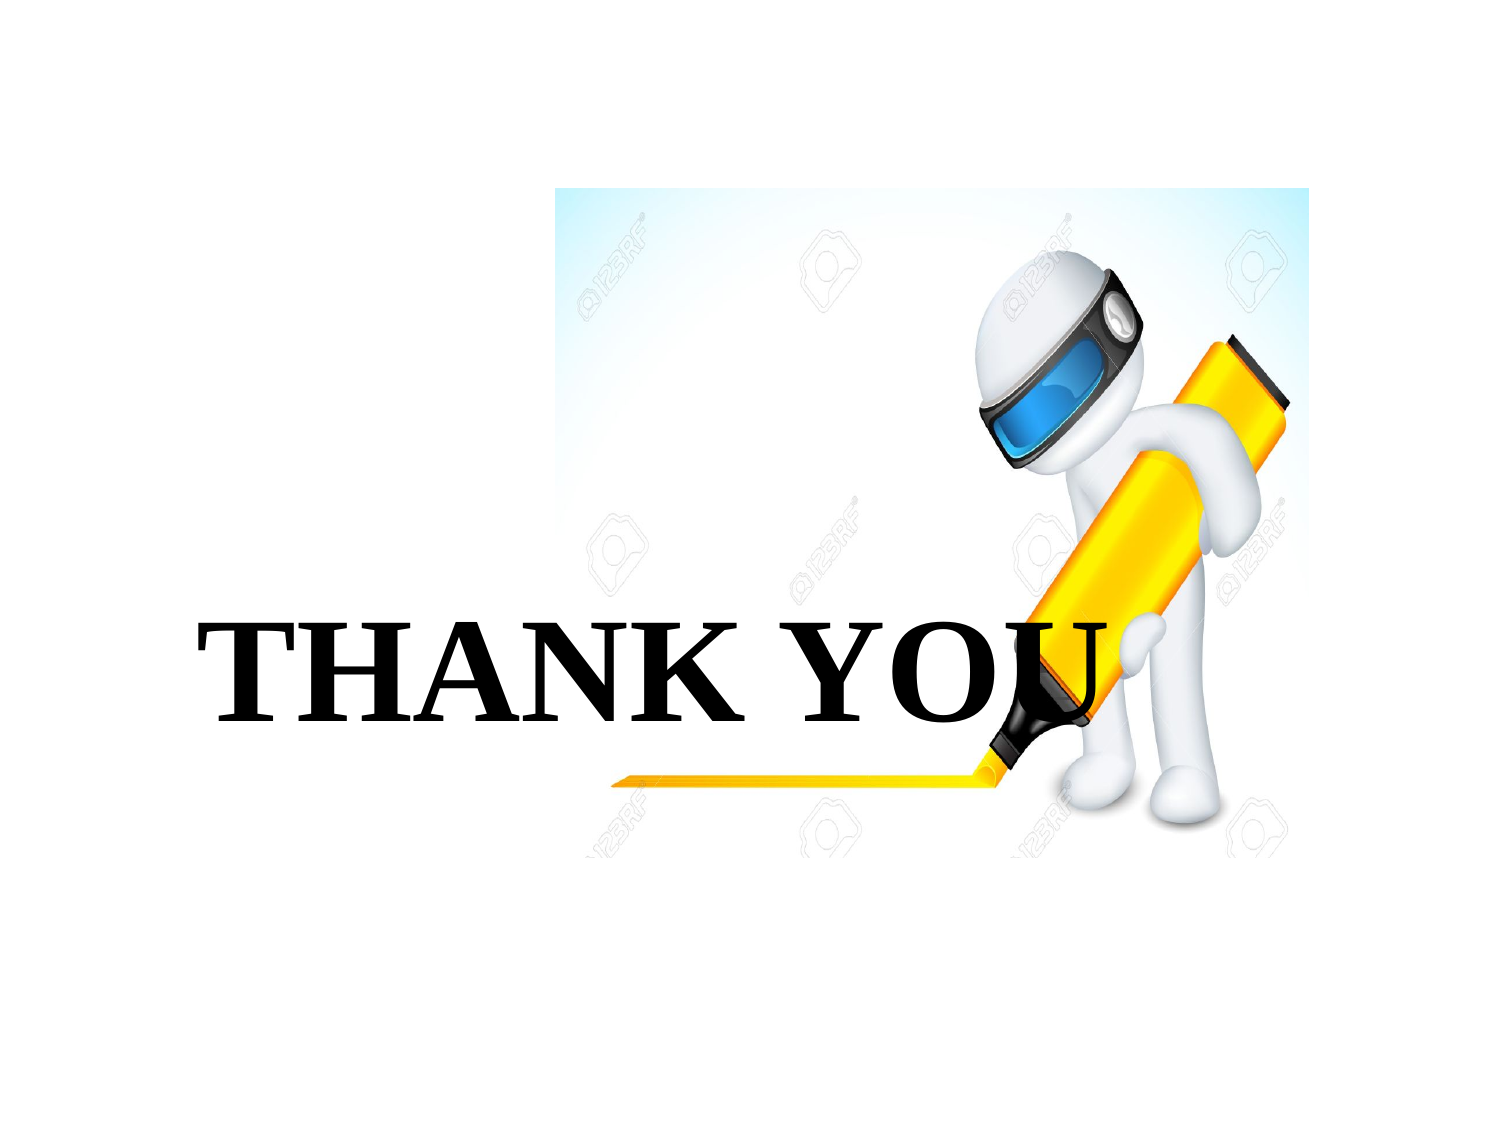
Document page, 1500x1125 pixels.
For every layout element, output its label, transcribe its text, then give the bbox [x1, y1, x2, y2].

title THANK YOU [147, 302, 1161, 1021]
picture [554, 188, 1309, 858]
